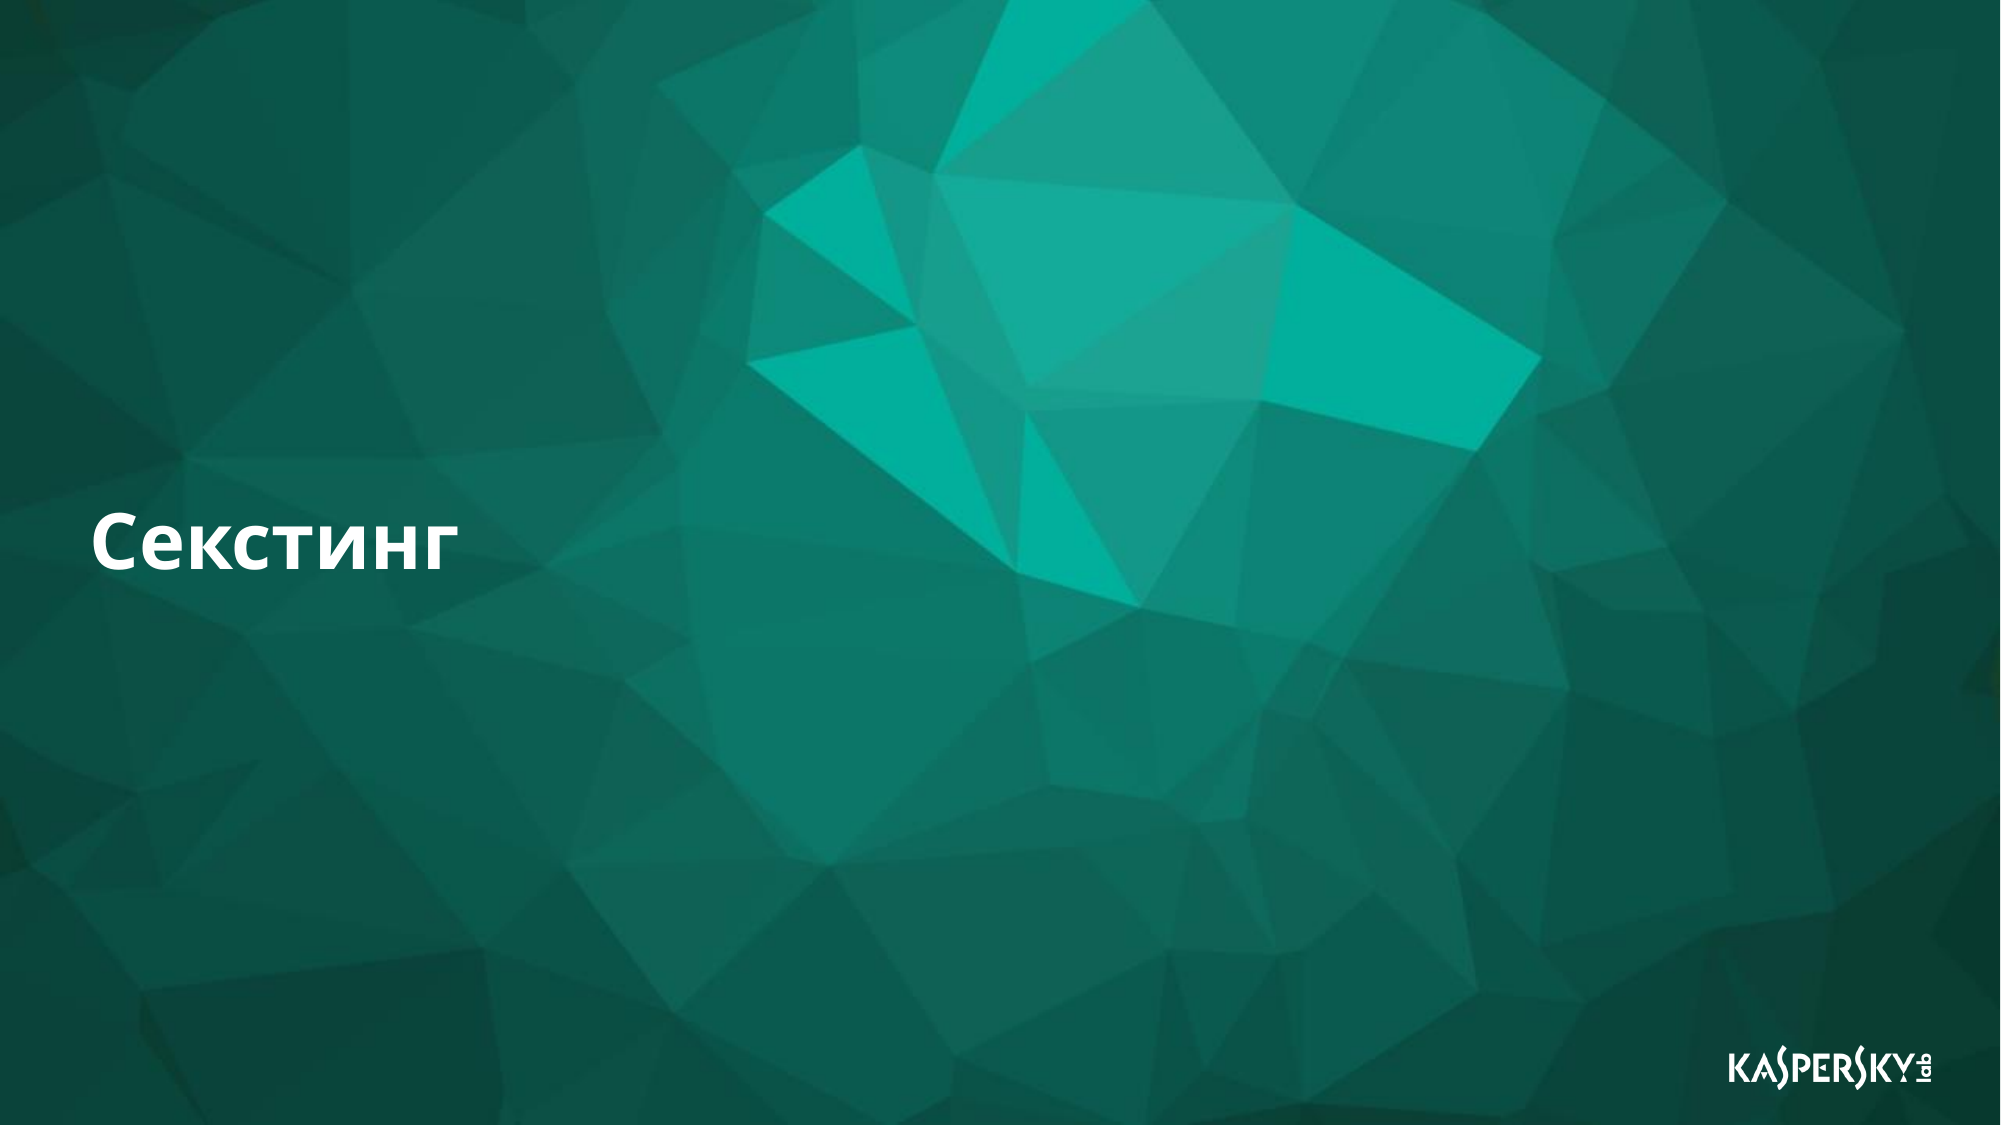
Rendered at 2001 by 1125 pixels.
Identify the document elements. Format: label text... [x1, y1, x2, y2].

list Секстинг [89, 394, 1273, 682]
picture [0, 0, 2001, 1125]
